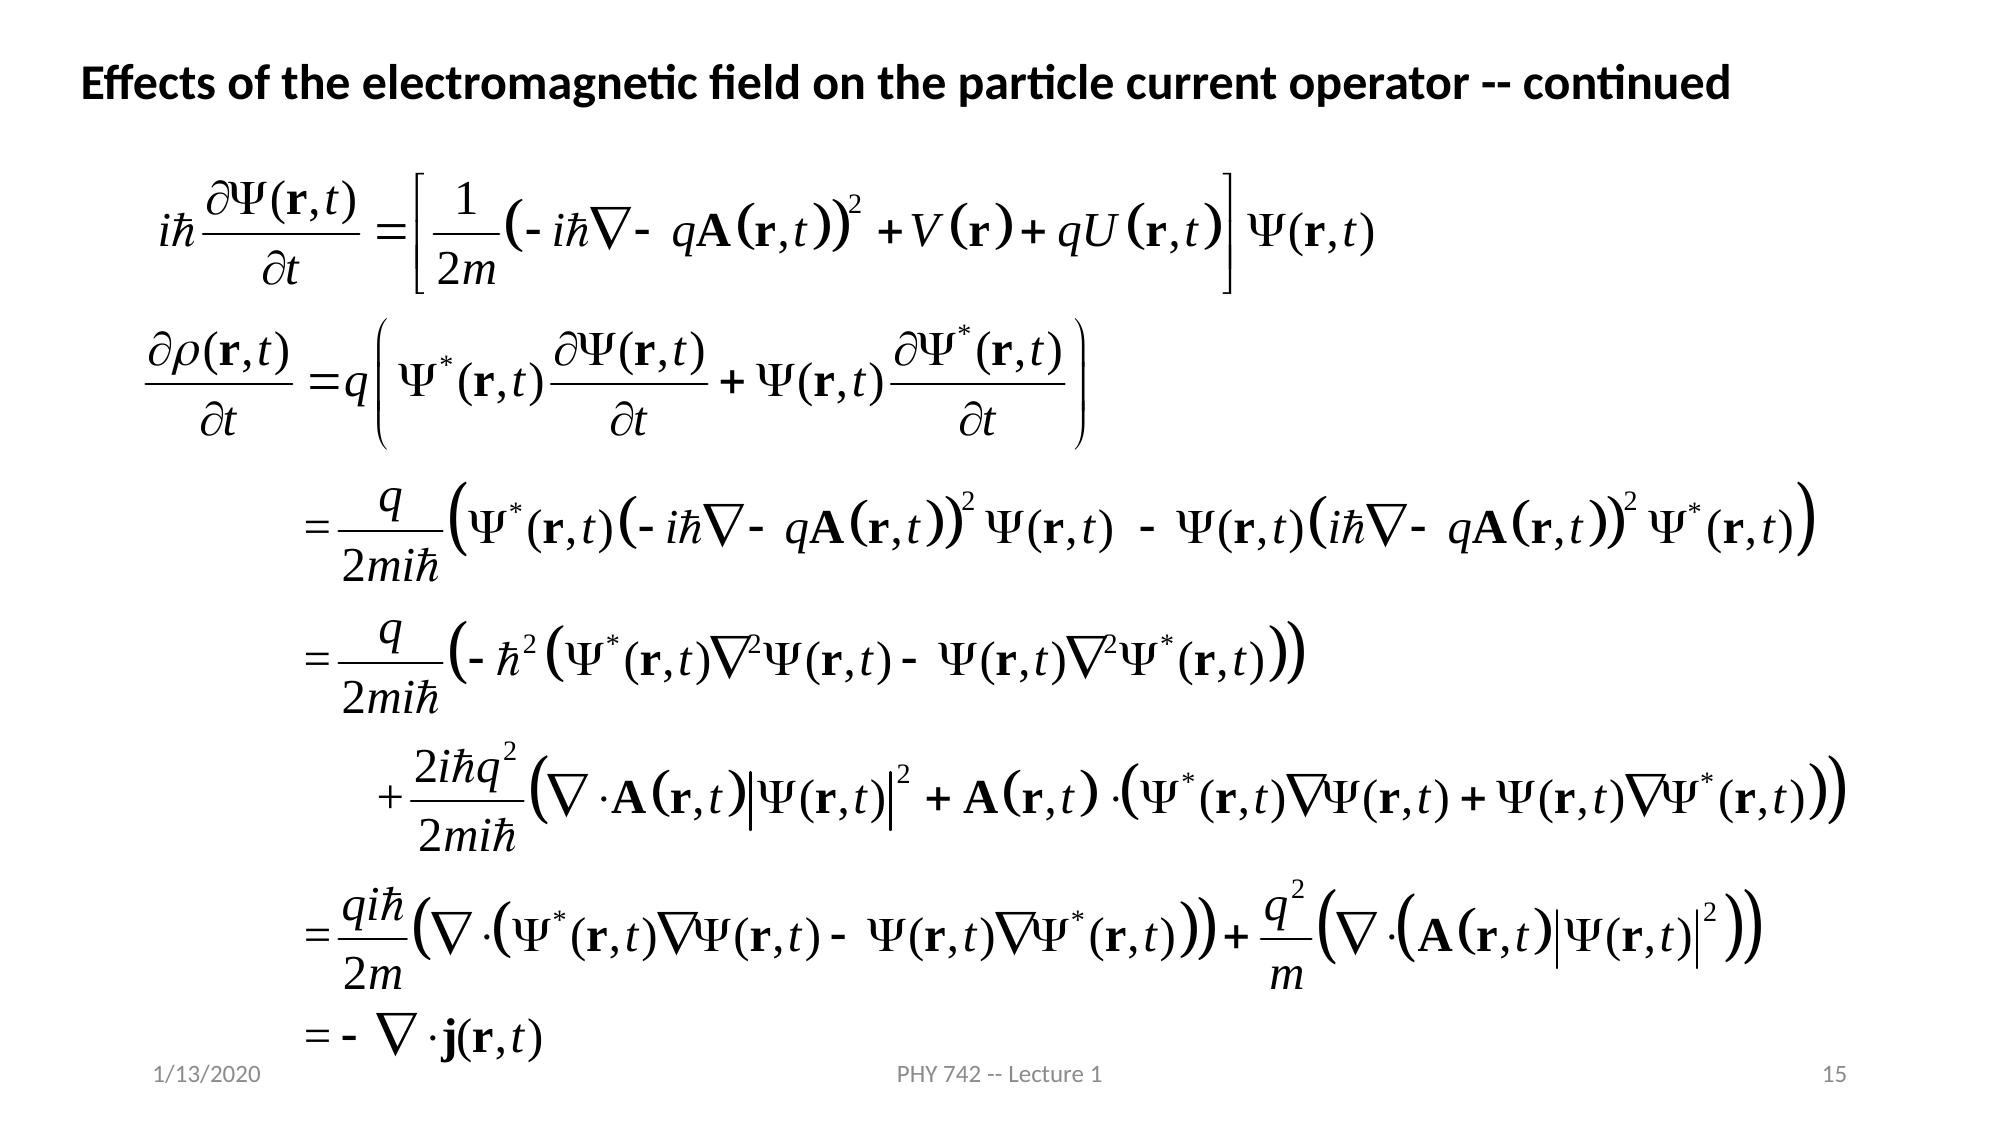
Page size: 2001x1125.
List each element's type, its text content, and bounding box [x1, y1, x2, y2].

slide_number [137, 1073, 588, 1103]
slide_number 15 [1412, 1042, 1863, 1103]
text_box Effects of the electromagnetic field on the particle current operator -- continued [65, 41, 1841, 117]
footer PHY 742 -- Lecture 1 [662, 1073, 1338, 1103]
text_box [137, 163, 1850, 1073]
